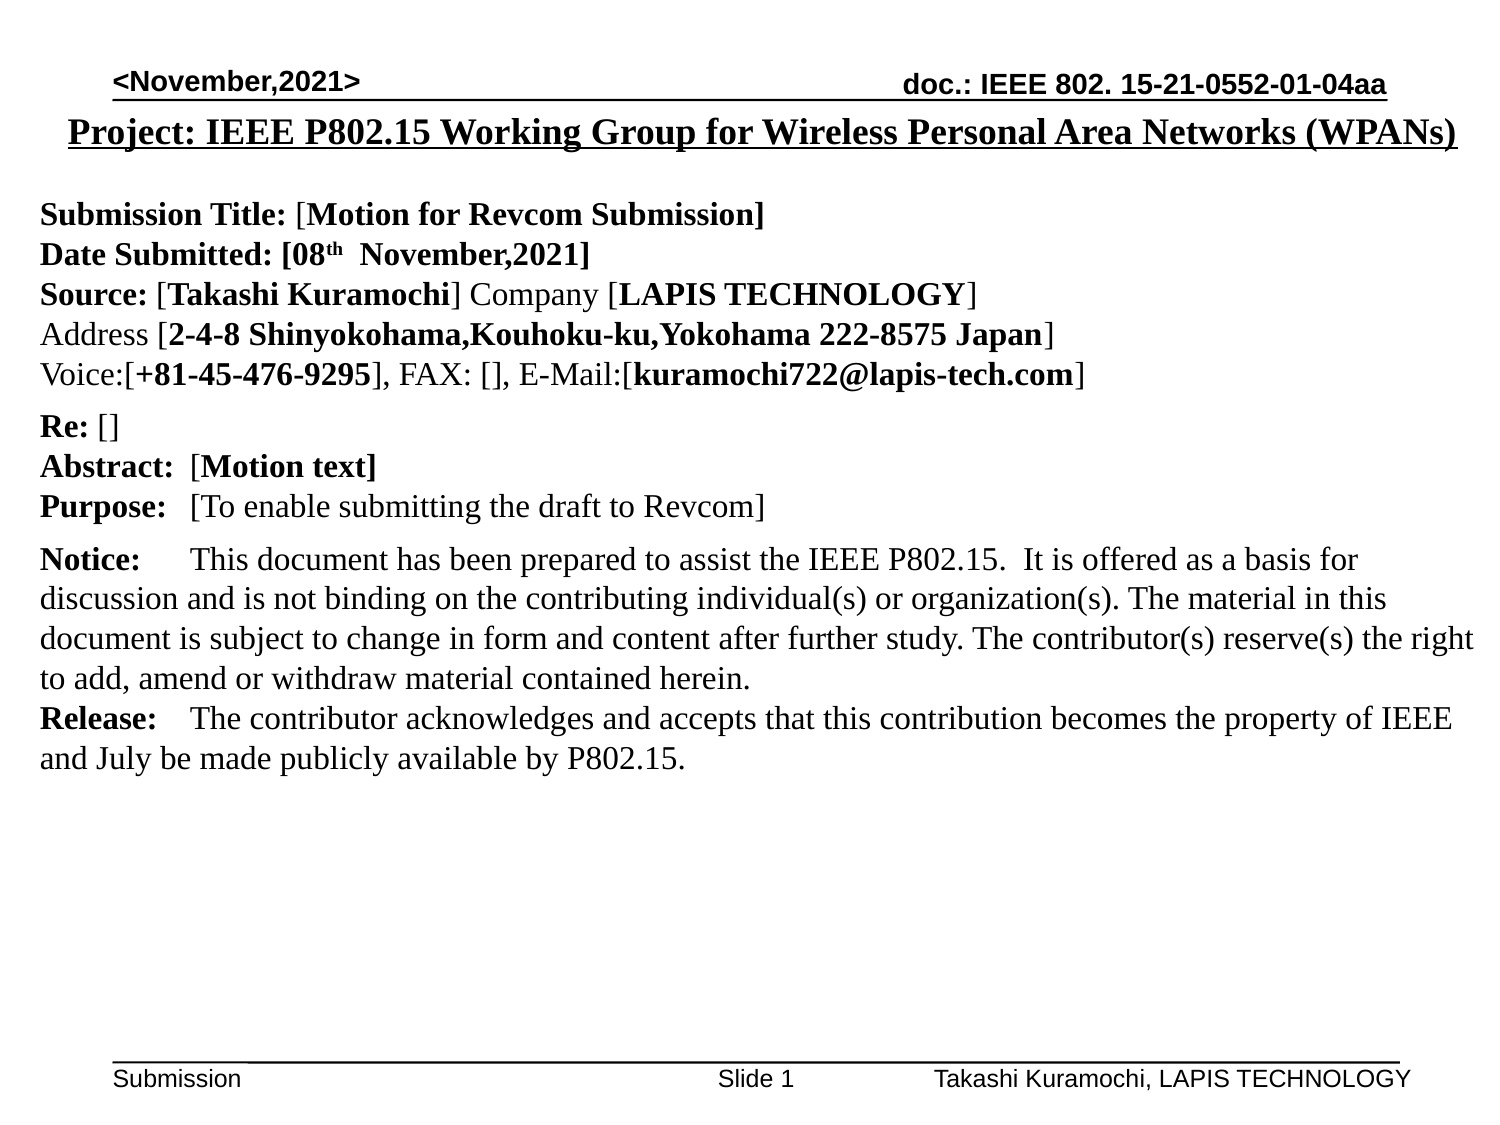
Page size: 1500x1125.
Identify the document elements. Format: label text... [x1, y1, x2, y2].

text_box Project: IEEE P802.15 Working Group for Wireless Personal Area Networks (WPANs) Submission Title: [Motion for Revcom Submission] Date Submitted: [08th November,2021] Source: [Takashi Kuramochi] Company [LAPIS TECHNOLOGY] Address [2-4-8 Shinyokohama,Kouhoku-ku,Yokohama 222-8575 Japan] Voice:[+81-45-476-9295], FAX: [], E-Mail:[kuramochi722@lapis-tech.com] Re: [] Abstract: [Motion text] Purpose: [To enable submitting the draft to Revcom] Notice: This document has been prepared to assist the IEEE P802.15. It is offered as a basis for discussion and is not binding on the contributing individual(s) or organization(s). The material in this document is subject to change in form and content after further study. The contributor(s) reserve(s) the right to add, amend or withdraw material contained herein. Release: The contributor acknowledges and accepts that this contribution becomes the property of IEEE and July be made publicly available by P802.15. [24, 99, 1500, 784]
footer Takashi Kuramochi, LAPIS TECHNOLOGY [820, 1062, 1413, 1125]
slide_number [112, 62, 375, 98]
slide_number Slide 1 [709, 1062, 803, 1093]
